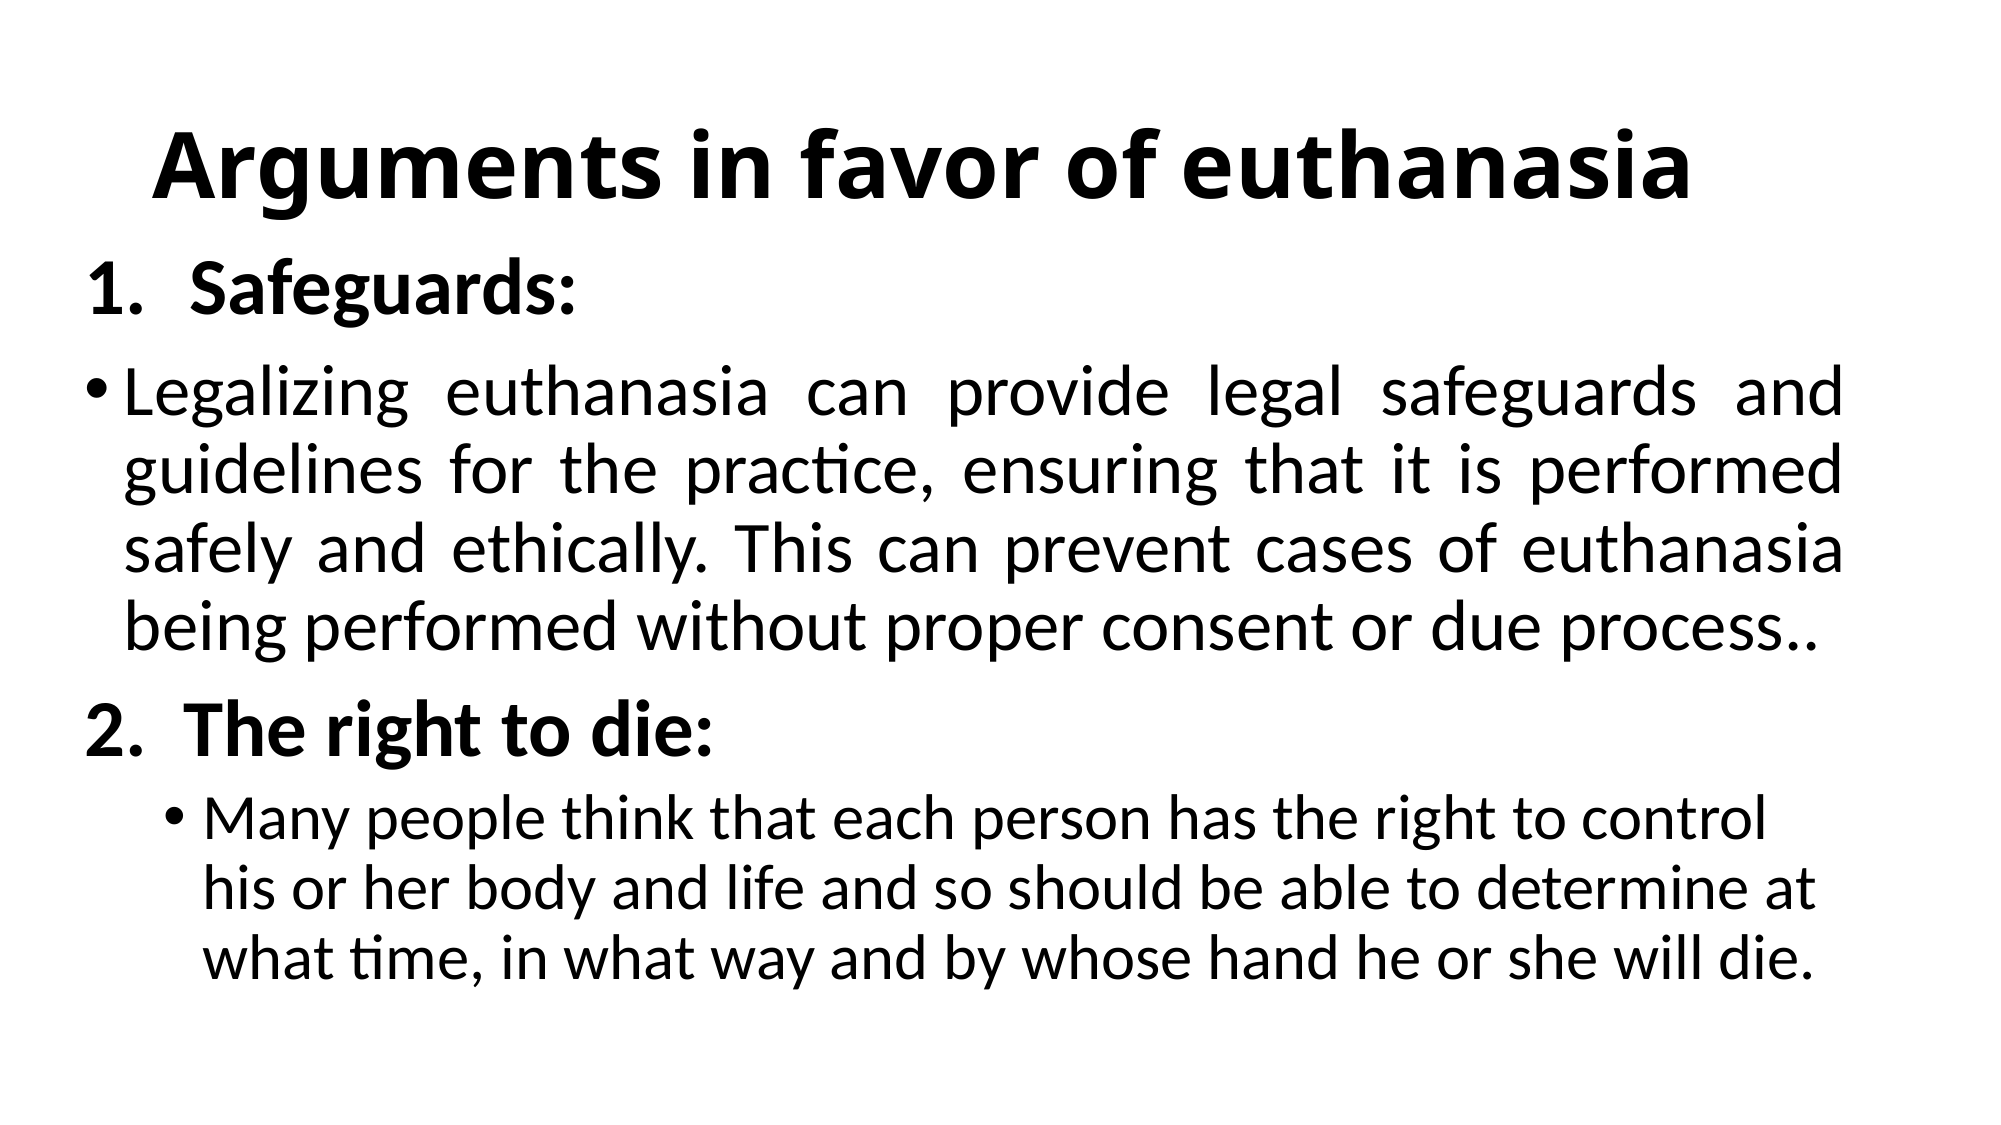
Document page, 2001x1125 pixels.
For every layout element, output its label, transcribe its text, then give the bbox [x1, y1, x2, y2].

list Safeguards: Legalizing euthanasia can provide legal safeguards and guidelines for the practice, ensuring that it is performed safely and ethically. This can prevent cases of euthanasia being performed without proper consent or due process.. 2. The right to die: Many people think that each person has the right to control his or her body and life and so should be able to determine at what time, in what way and by whose hand he or she will die. [69, 237, 1863, 1014]
title Arguments in favor of euthanasia [137, 59, 1863, 237]
